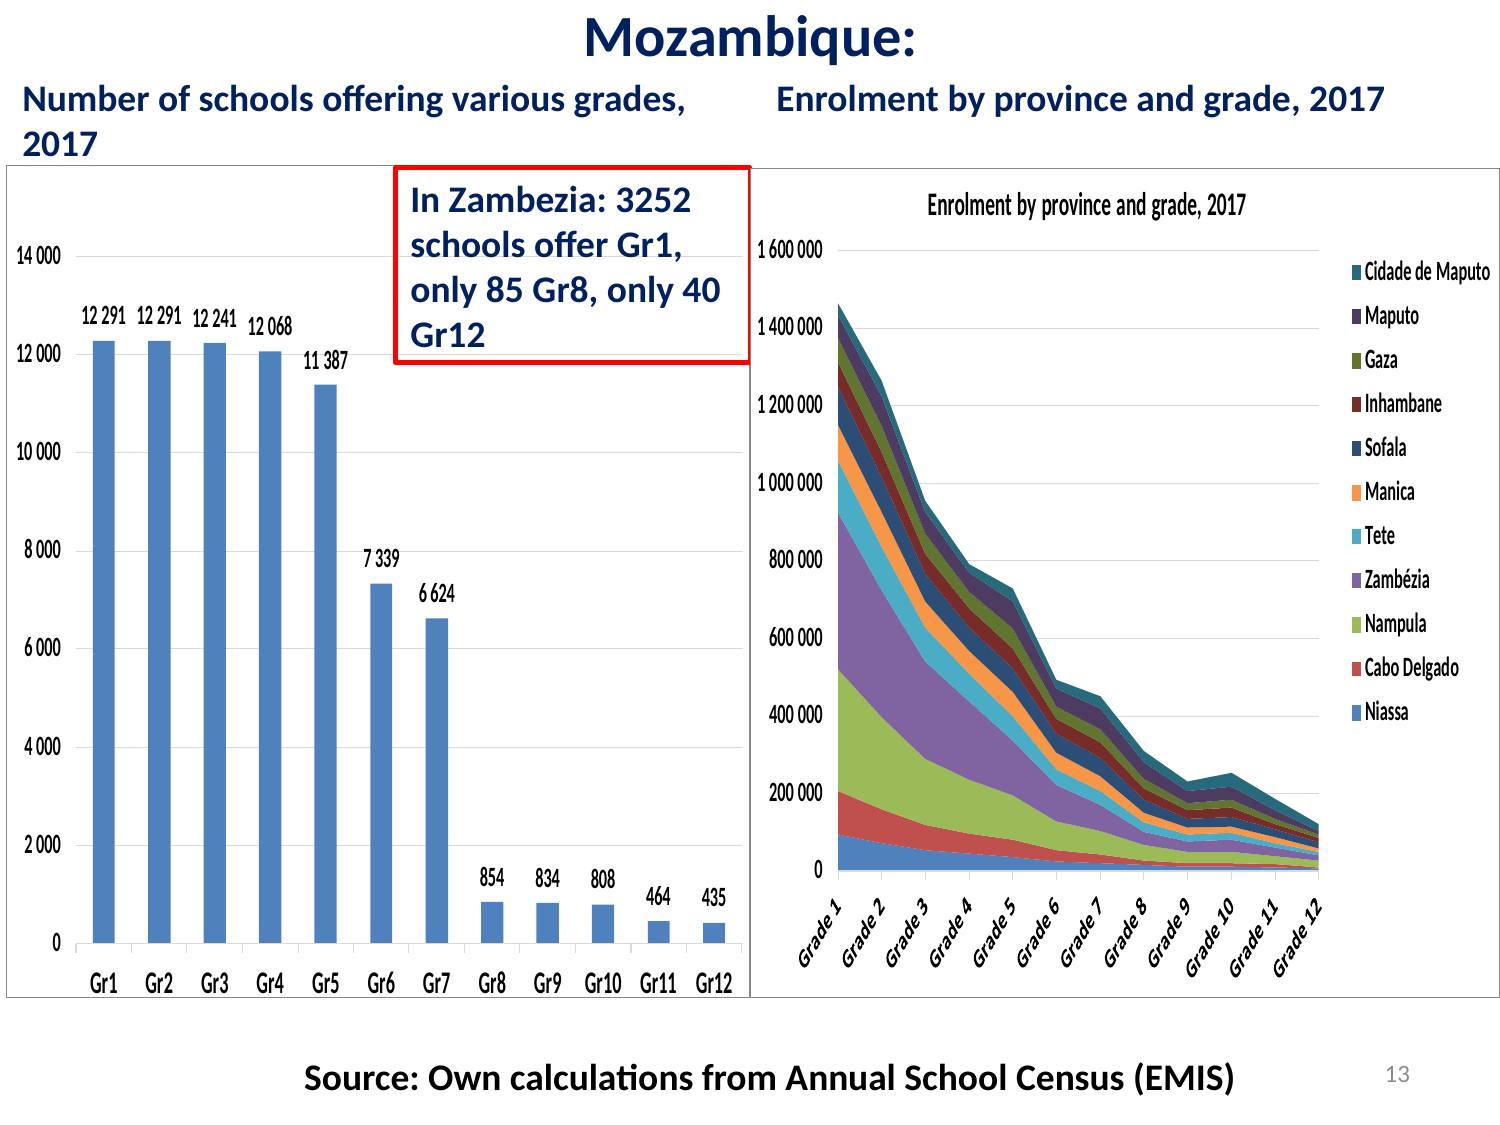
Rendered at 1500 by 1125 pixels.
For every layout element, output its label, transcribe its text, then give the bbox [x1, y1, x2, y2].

text_box Enrolment by province and grade, 2017 [774, 66, 1500, 127]
slide_number 13 [1074, 1042, 1425, 1103]
text_box Number of schools offering various grades, 2017 [7, 66, 774, 166]
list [5, 164, 751, 999]
title Mozambique: [7, 0, 1500, 66]
text_box Source: Own calculations from Annual School Census (EMIS) [289, 1045, 1323, 1106]
picture [749, 167, 1500, 999]
